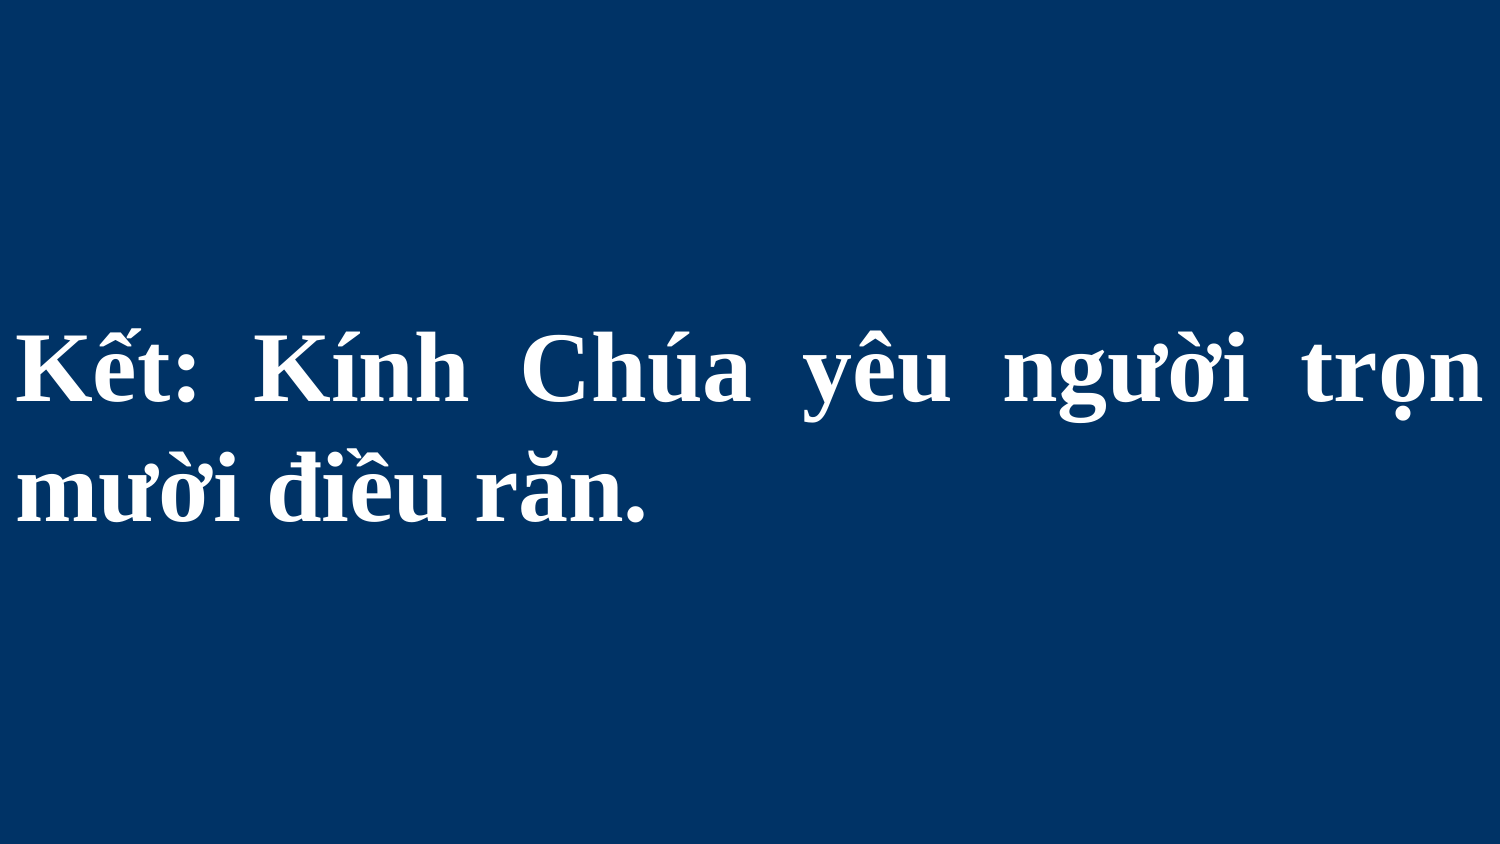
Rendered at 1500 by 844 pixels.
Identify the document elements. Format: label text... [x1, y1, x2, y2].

title Kết: Kính Chúa yêu người trọn mười điều răn. [0, 0, 1500, 844]
